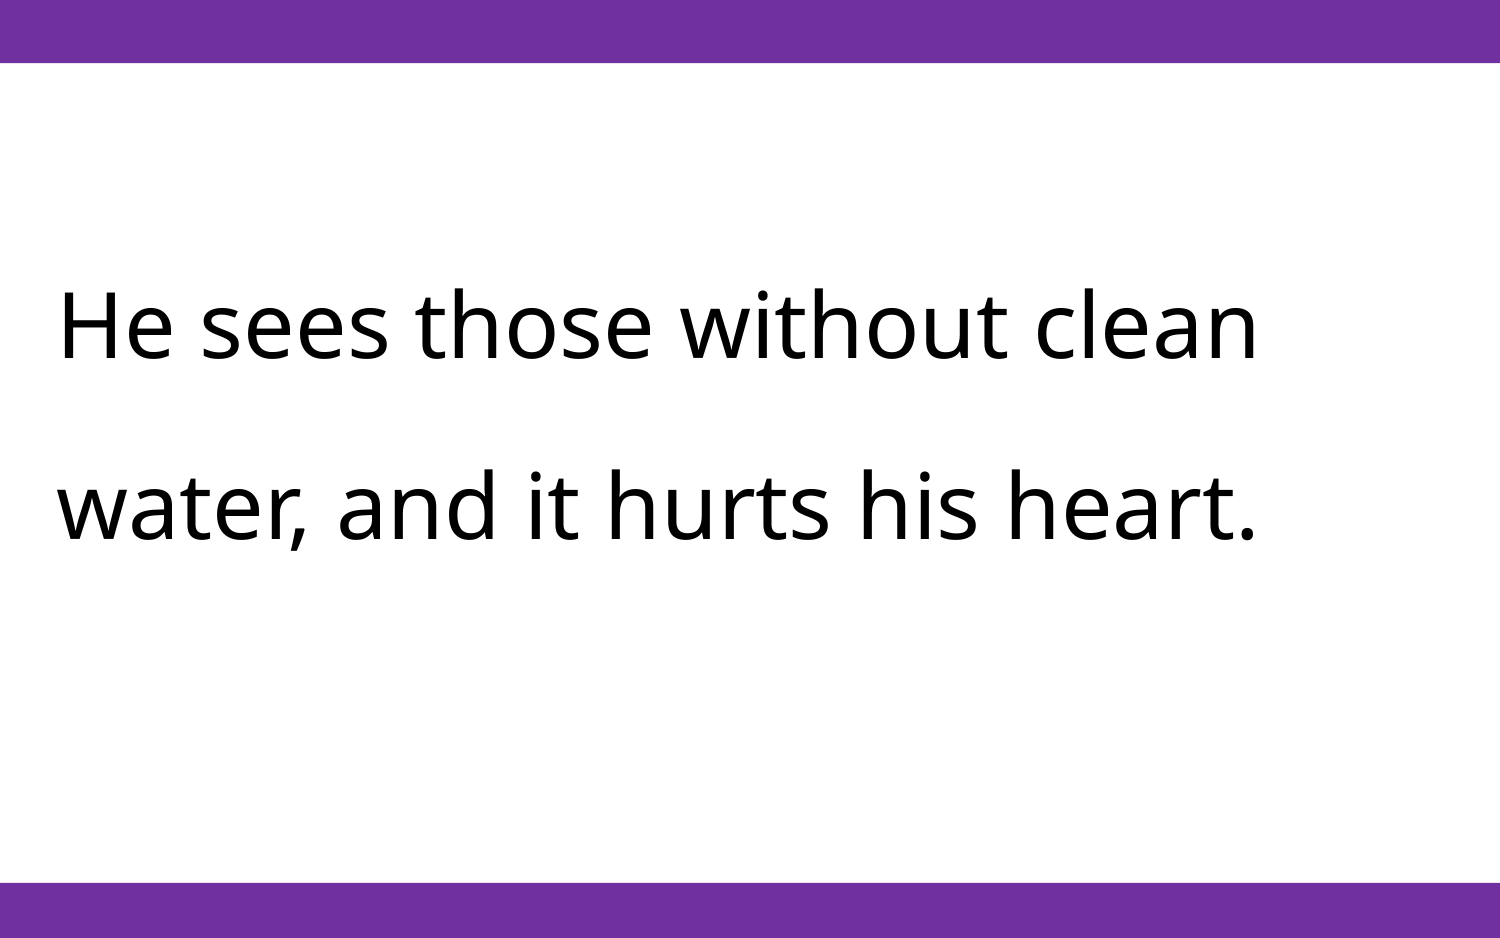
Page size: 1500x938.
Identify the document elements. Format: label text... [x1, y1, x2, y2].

text_box [0, 0, 1500, 64]
text_box [0, 882, 1500, 938]
list He sees those without clean water, and it hurts his heart. [41, 204, 1398, 566]
